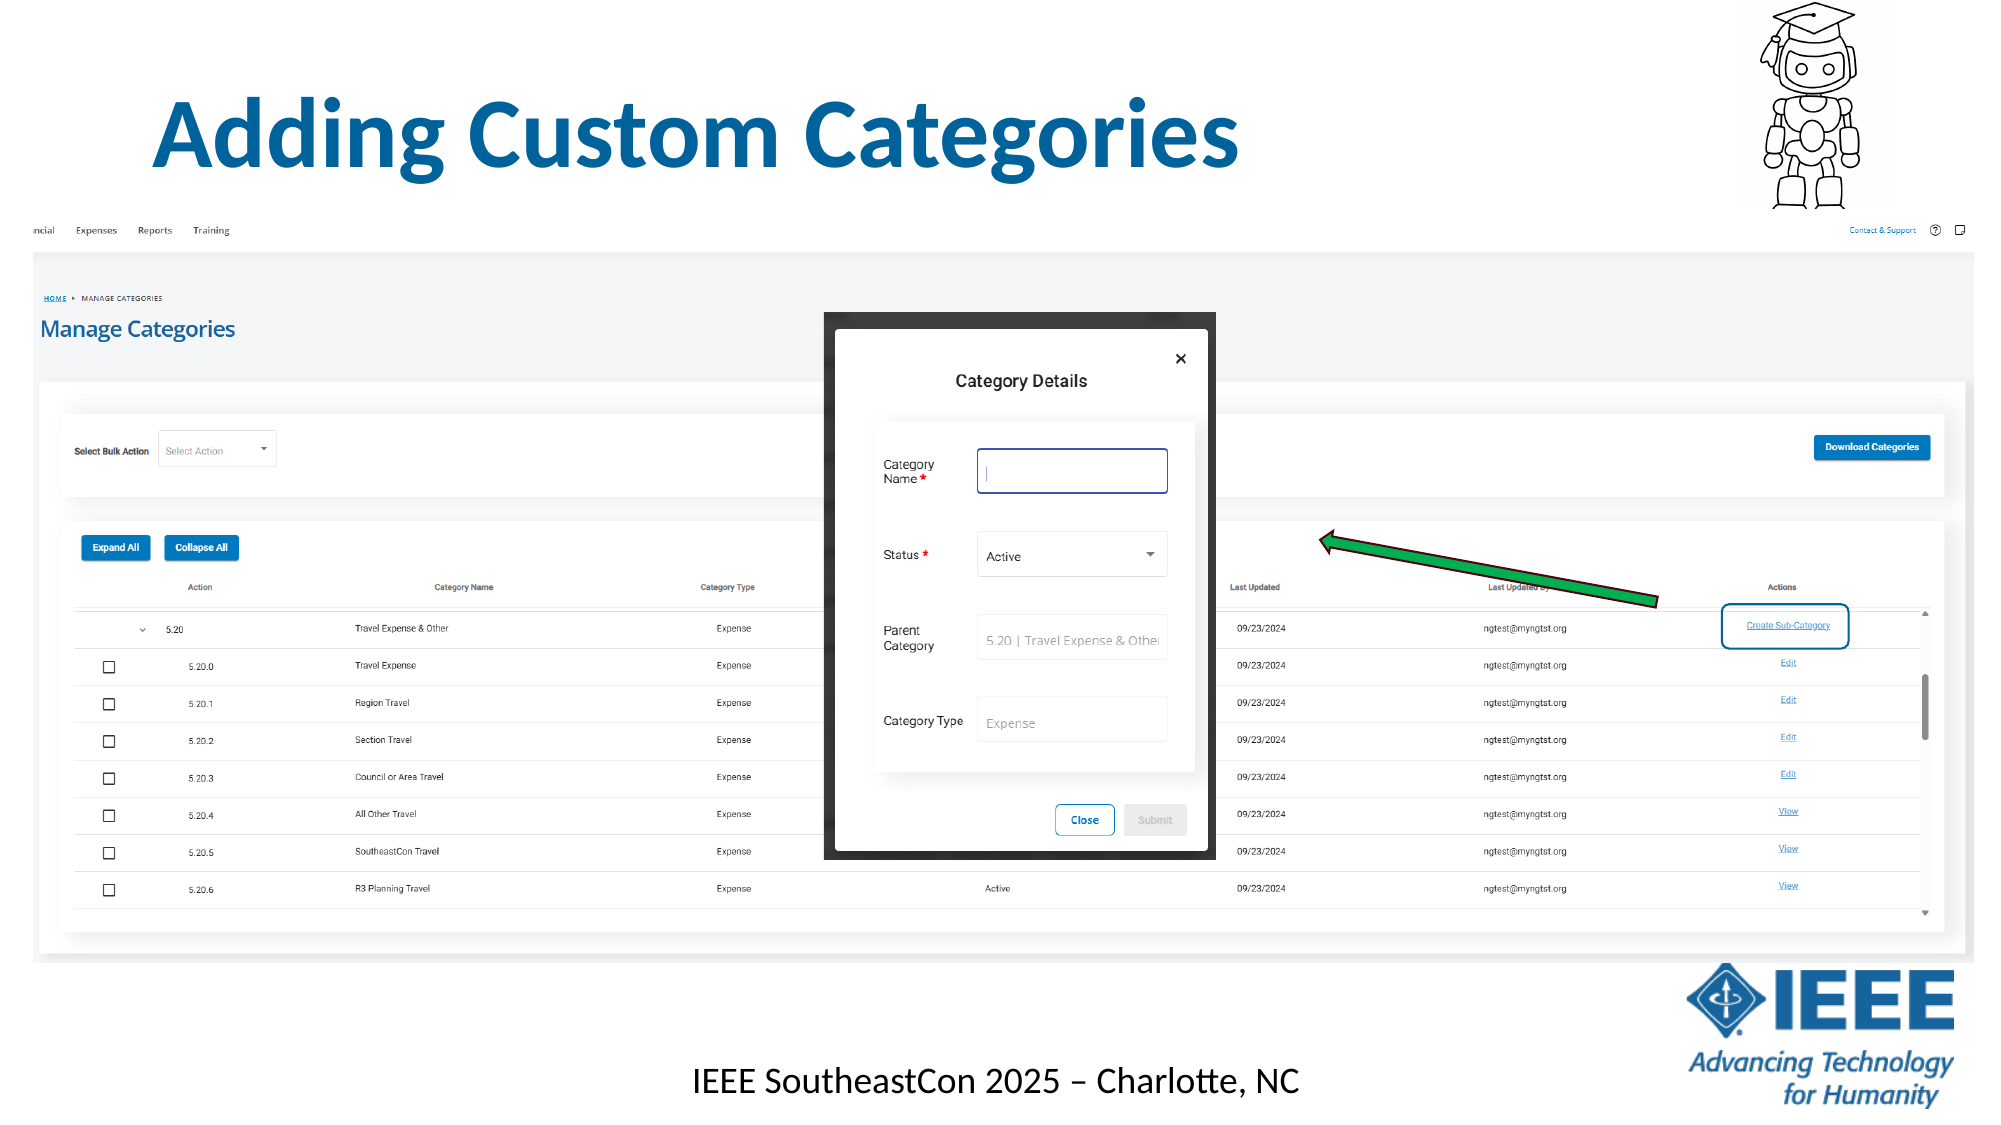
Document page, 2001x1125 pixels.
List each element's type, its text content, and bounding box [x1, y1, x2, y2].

title Adding Custom Categories [137, 59, 1677, 209]
picture [33, 209, 1975, 1109]
